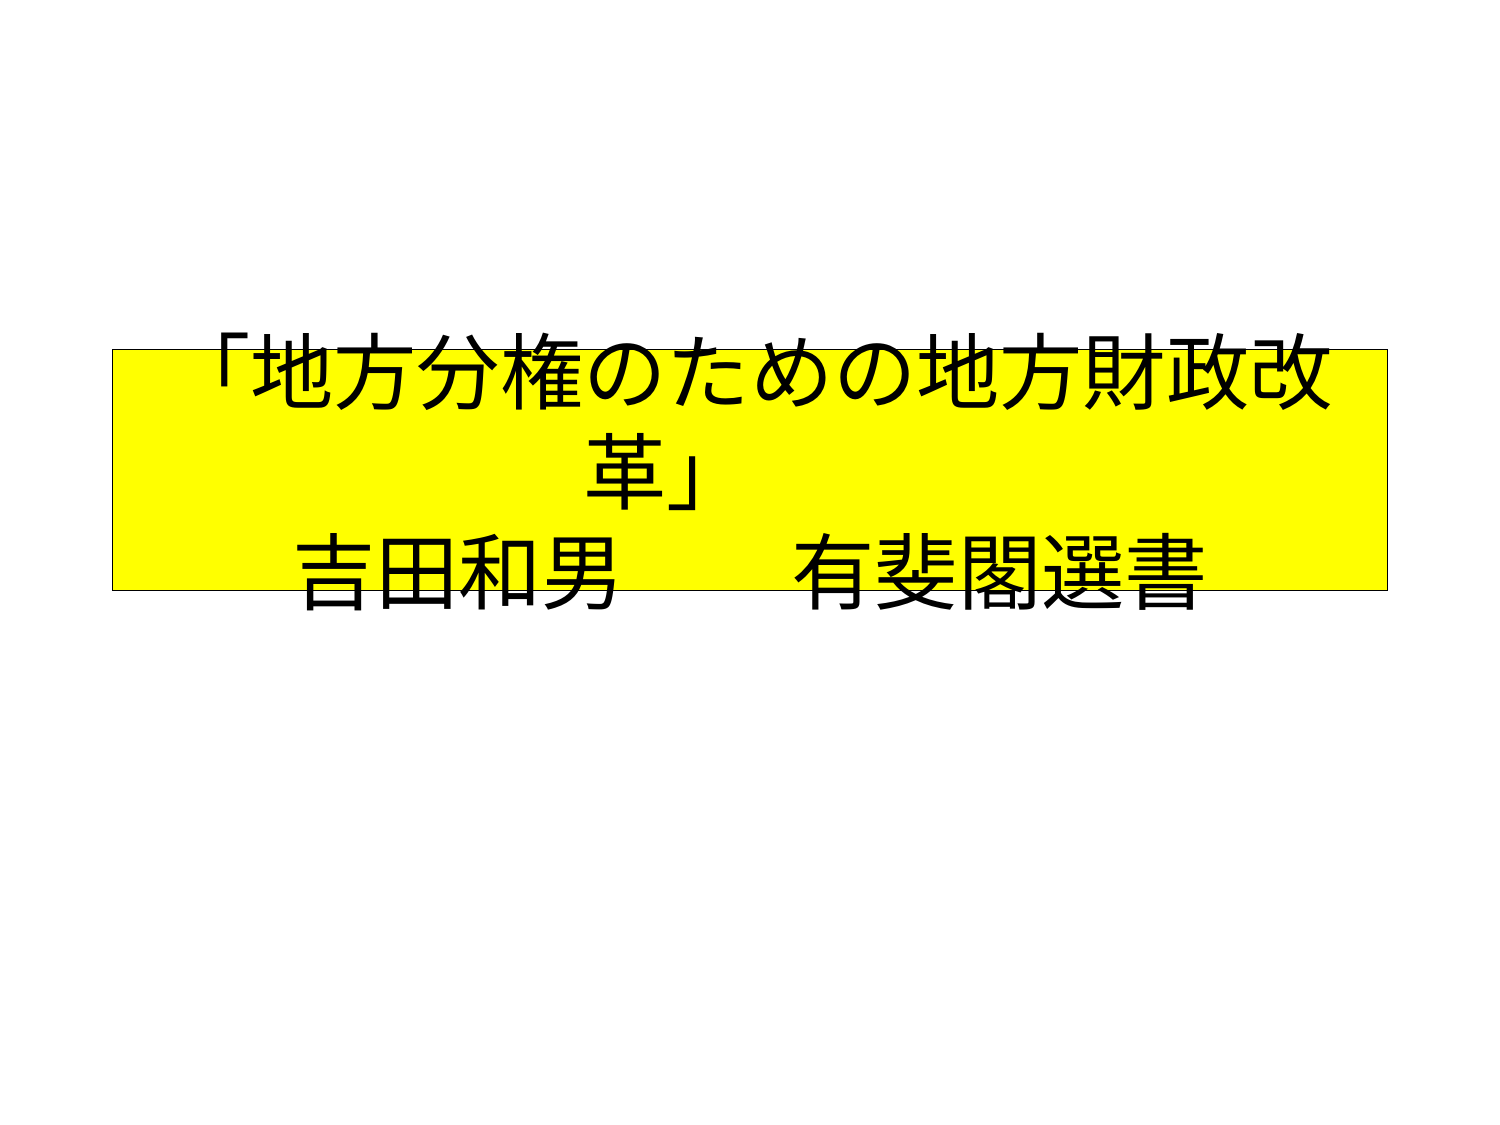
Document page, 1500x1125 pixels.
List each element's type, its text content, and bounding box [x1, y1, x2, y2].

title 「地方分権のための地方財政改革」 吉田和男 有斐閣選書 [112, 349, 1388, 591]
